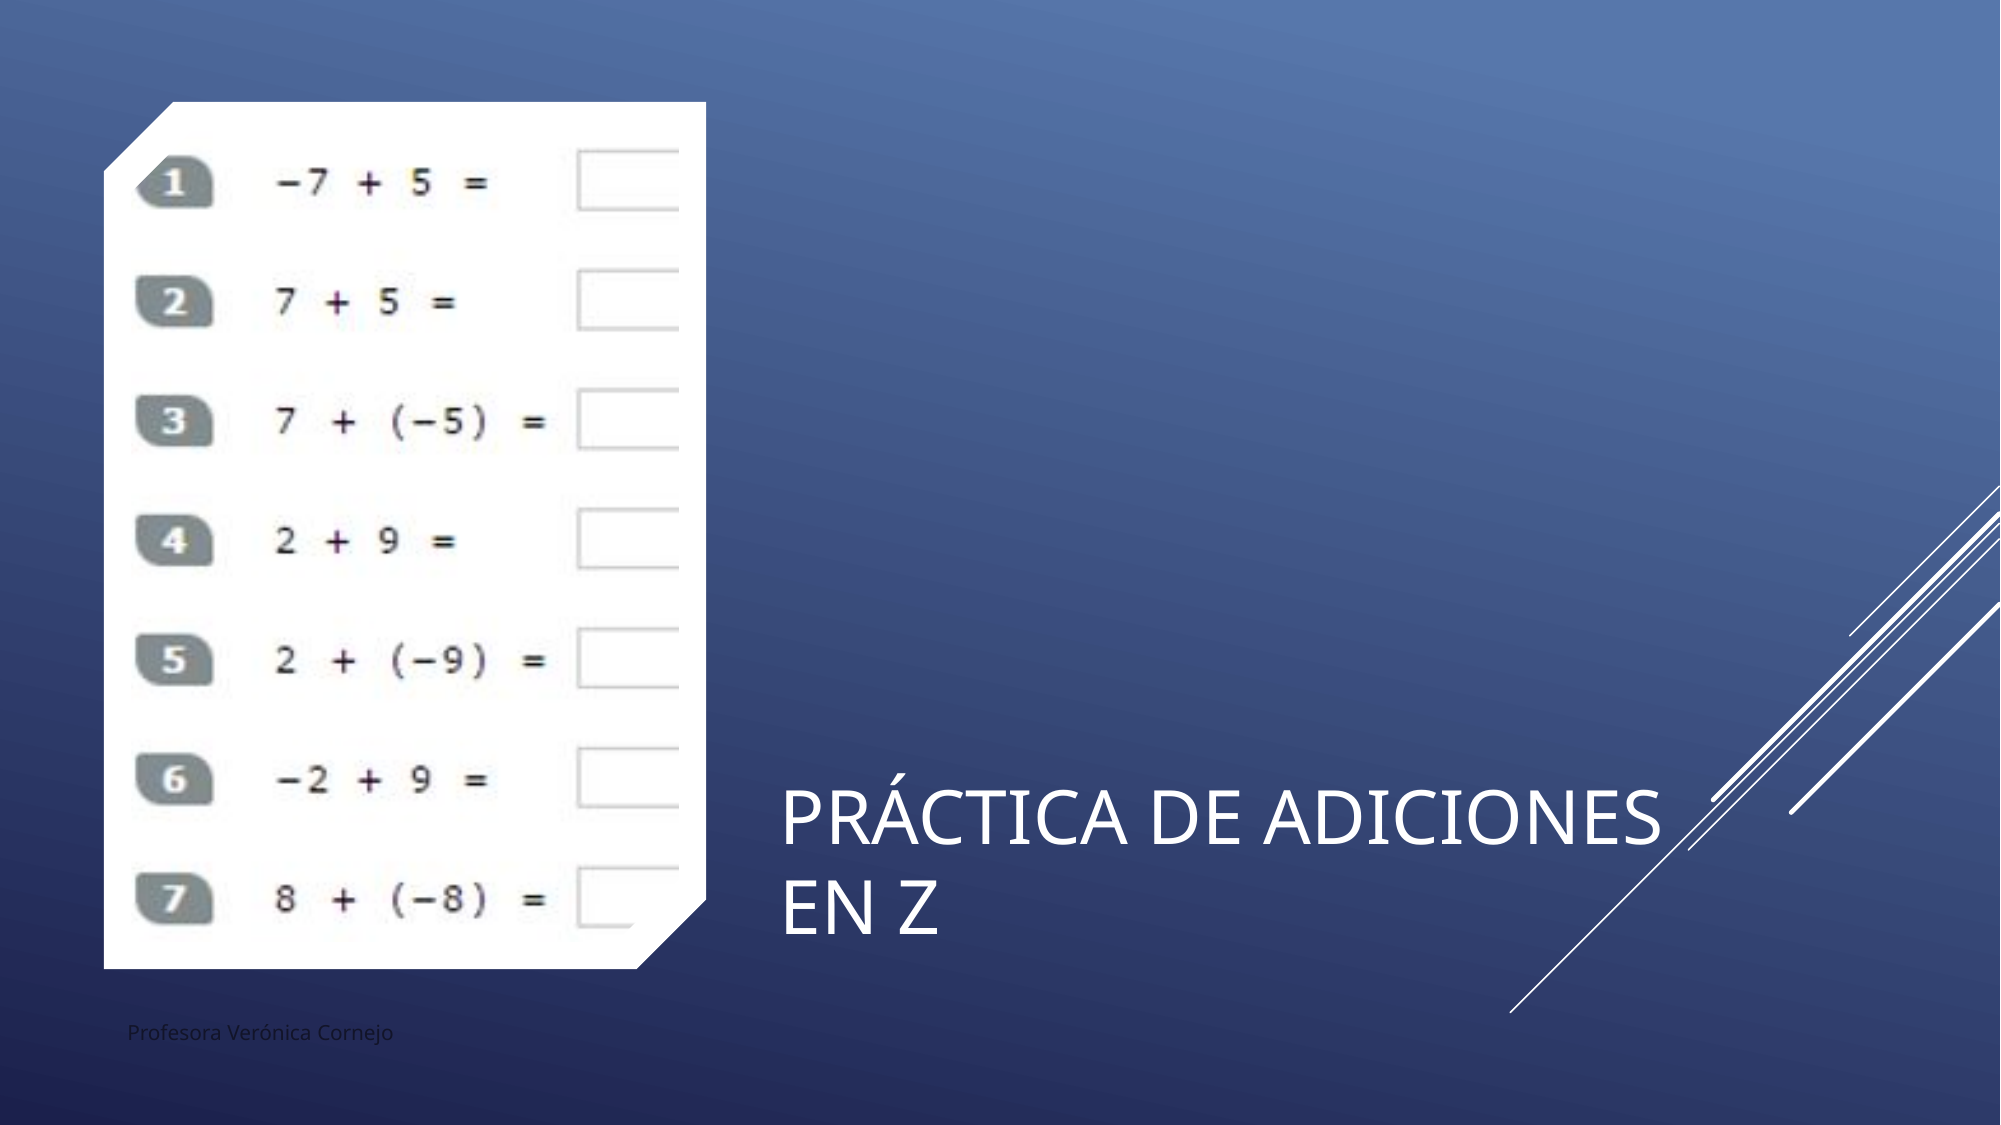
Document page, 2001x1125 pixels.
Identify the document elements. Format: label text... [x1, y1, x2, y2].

text_box [102, 142, 665, 971]
footer Profesora Verónica Cornejo [112, 1012, 1350, 1073]
picture [131, 128, 680, 943]
text_box [145, 100, 708, 928]
title Práctica de adiciones en Z [764, 736, 1510, 984]
text_box [0, 0, 2000, 1125]
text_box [1510, 485, 2000, 1013]
